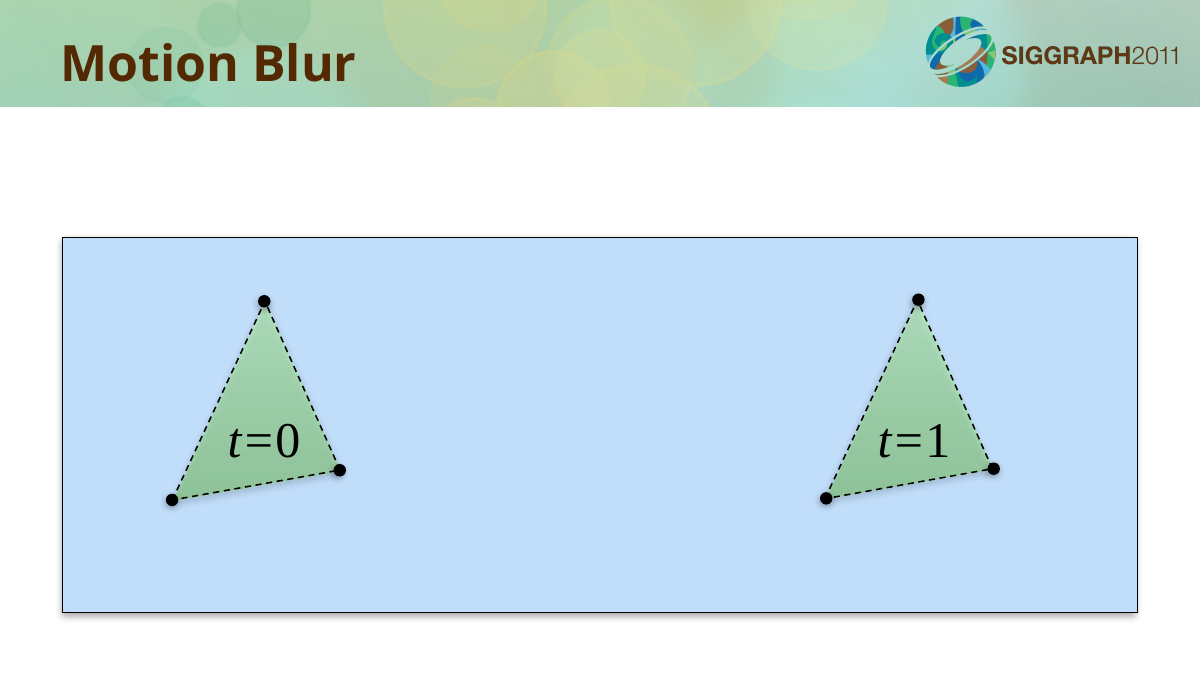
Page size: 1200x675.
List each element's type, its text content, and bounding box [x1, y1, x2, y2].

text_box [62, 237, 1138, 613]
text_box [332, 463, 347, 478]
text_box [911, 292, 926, 307]
text_box [870, 312, 963, 399]
text_box [175, 414, 315, 500]
text_box [828, 417, 958, 498]
text_box [257, 294, 272, 309]
text_box [966, 407, 989, 475]
text_box [986, 461, 1001, 476]
picture [0, 0, 1200, 107]
text_box [316, 414, 337, 475]
text_box [218, 313, 310, 399]
text_box [819, 491, 834, 506]
text_box t=1 [862, 399, 966, 475]
text_box t=0 [212, 399, 316, 475]
text_box [165, 492, 180, 507]
text_box Motion Blur [48, 24, 1090, 97]
